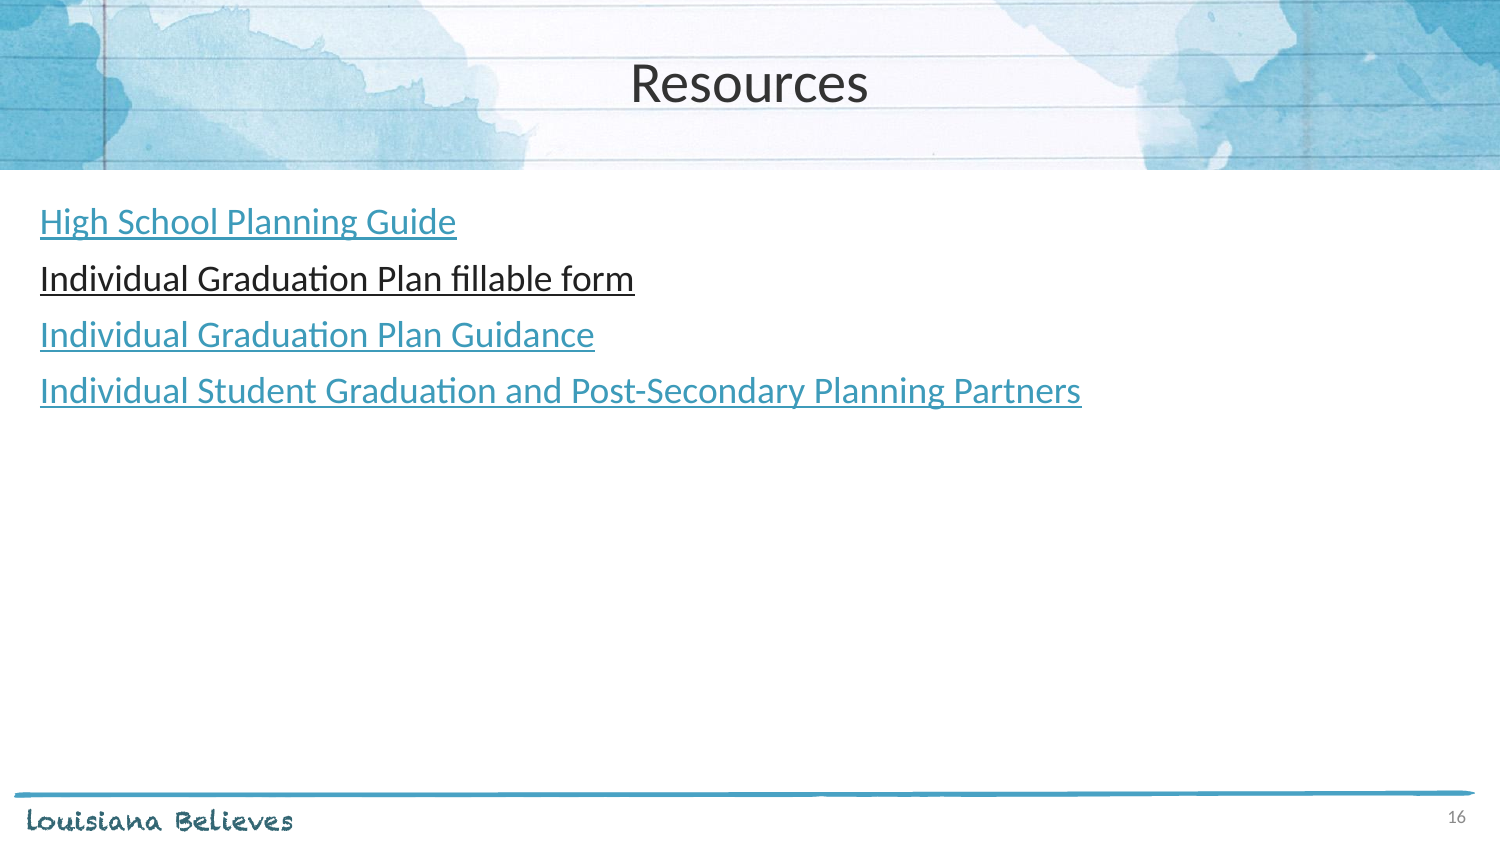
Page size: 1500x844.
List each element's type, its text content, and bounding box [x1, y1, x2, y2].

title Resources [0, 0, 1500, 170]
picture [0, 786, 1488, 844]
list High School Planning Guide Individual Graduation Plan fillable form Individual Graduation Plan Guidance Individual Student Graduation and Post-Secondary Planning Partners [24, 187, 1475, 769]
